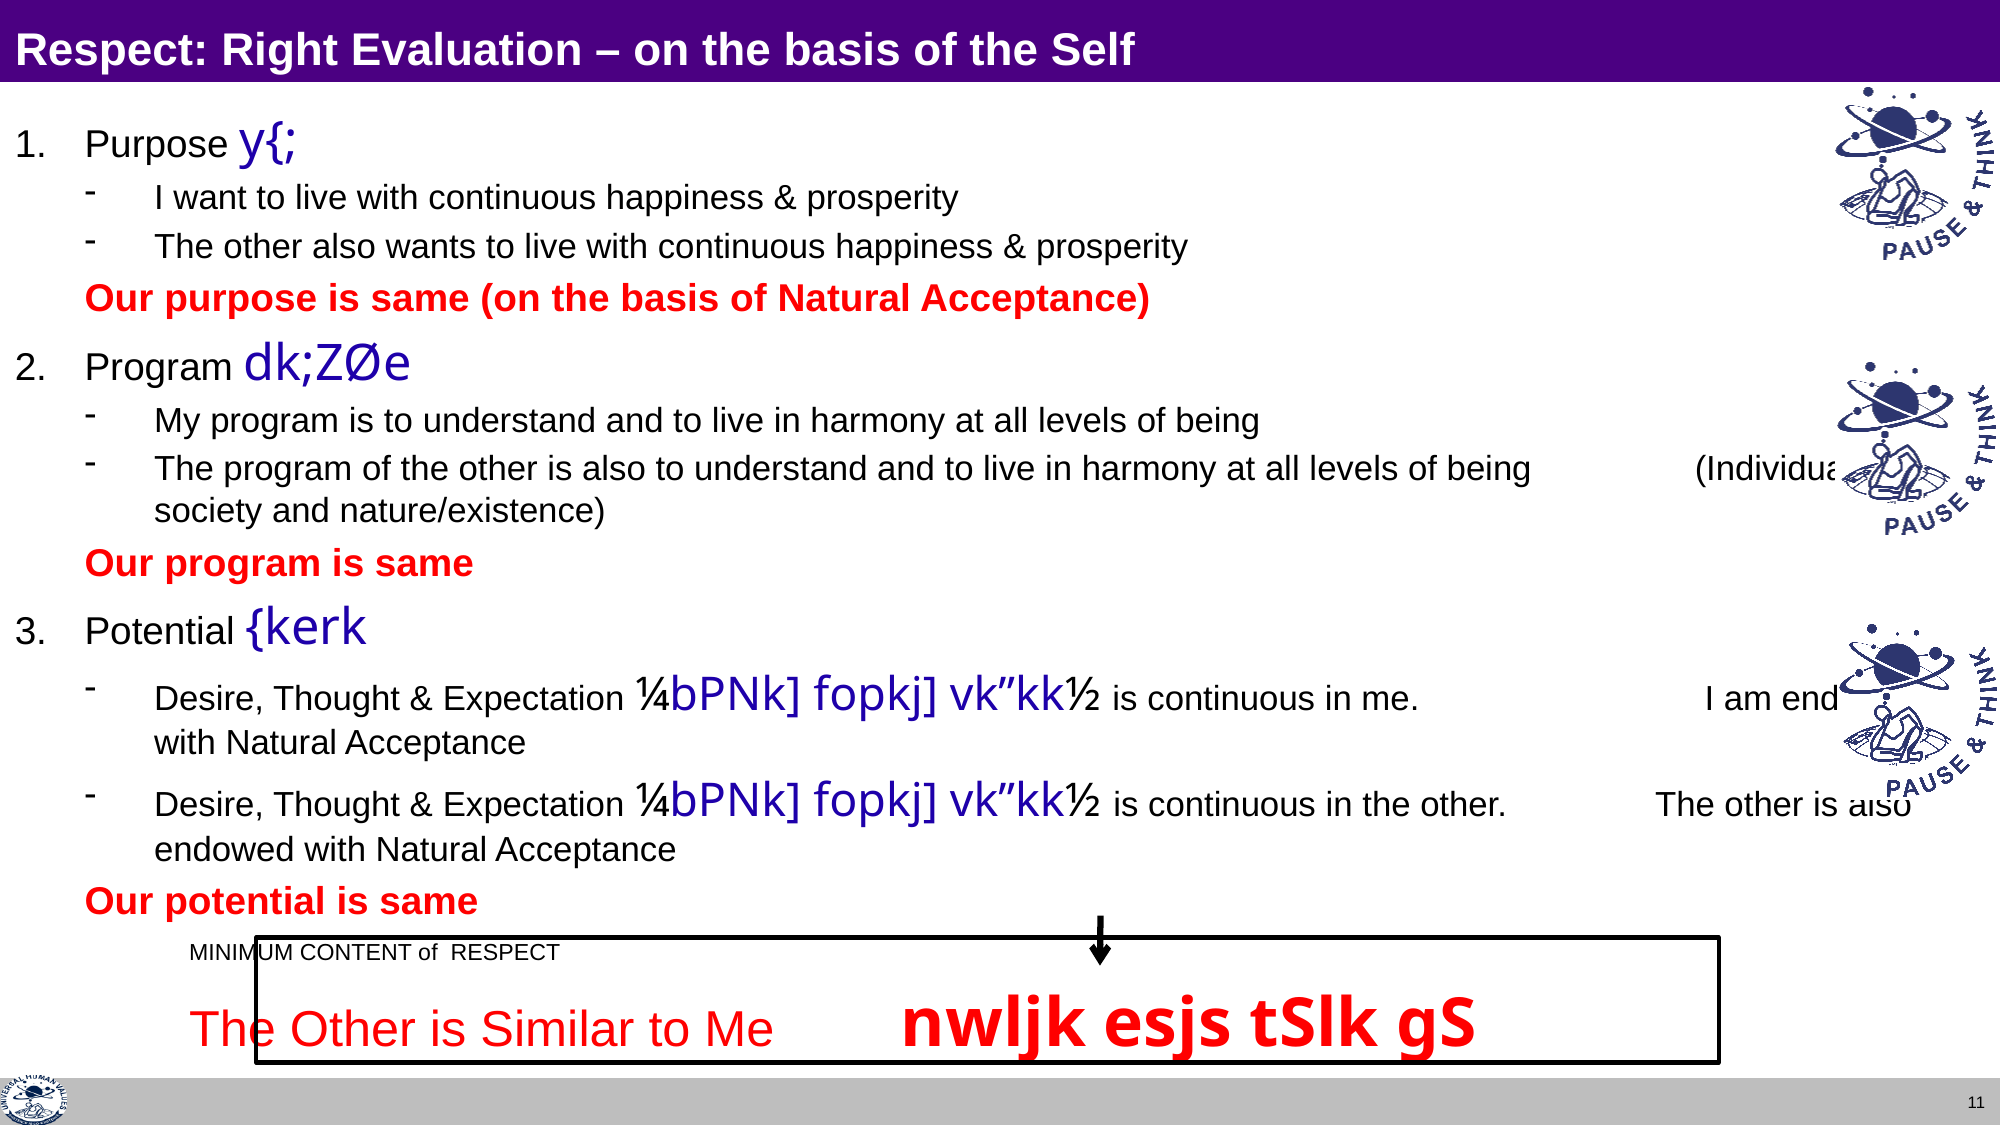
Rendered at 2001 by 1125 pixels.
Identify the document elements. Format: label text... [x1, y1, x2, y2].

picture [1832, 84, 1997, 263]
list Purpose y{; I want to live with continuous happiness & prosperity The other also wants to live with continuous happiness & prosperity Our purpose is same (on the basis of Natural Acceptance) Program dk;ZØe My program is to understand and to live in harmony at all levels of being The program of the other is also to understand and to live in harmony at all levels of being (Individual, family, society and nature/existence) Our program is same Potential {kerk Desire, Thought & Expectation ¼bPNk] fopkj] vk”kk½ is continuous in me. I am endowed with Natural Acceptance Desire, Thought & Expectation ¼bPNk] fopkj] vk”kk½ is continuous in the other. The other is also endowed with Natural Acceptance Our potential is same MINIMUM CONTENT of RESPECT The Other is Similar to Me nwljk esjs tSlk gS [0, 99, 2000, 1075]
picture [1834, 359, 1999, 538]
text_box [254, 935, 1721, 1065]
title Respect: Right Evaluation – on the basis of the Self [0, 12, 2000, 75]
picture [0, 1075, 67, 1125]
picture [1836, 621, 2000, 801]
